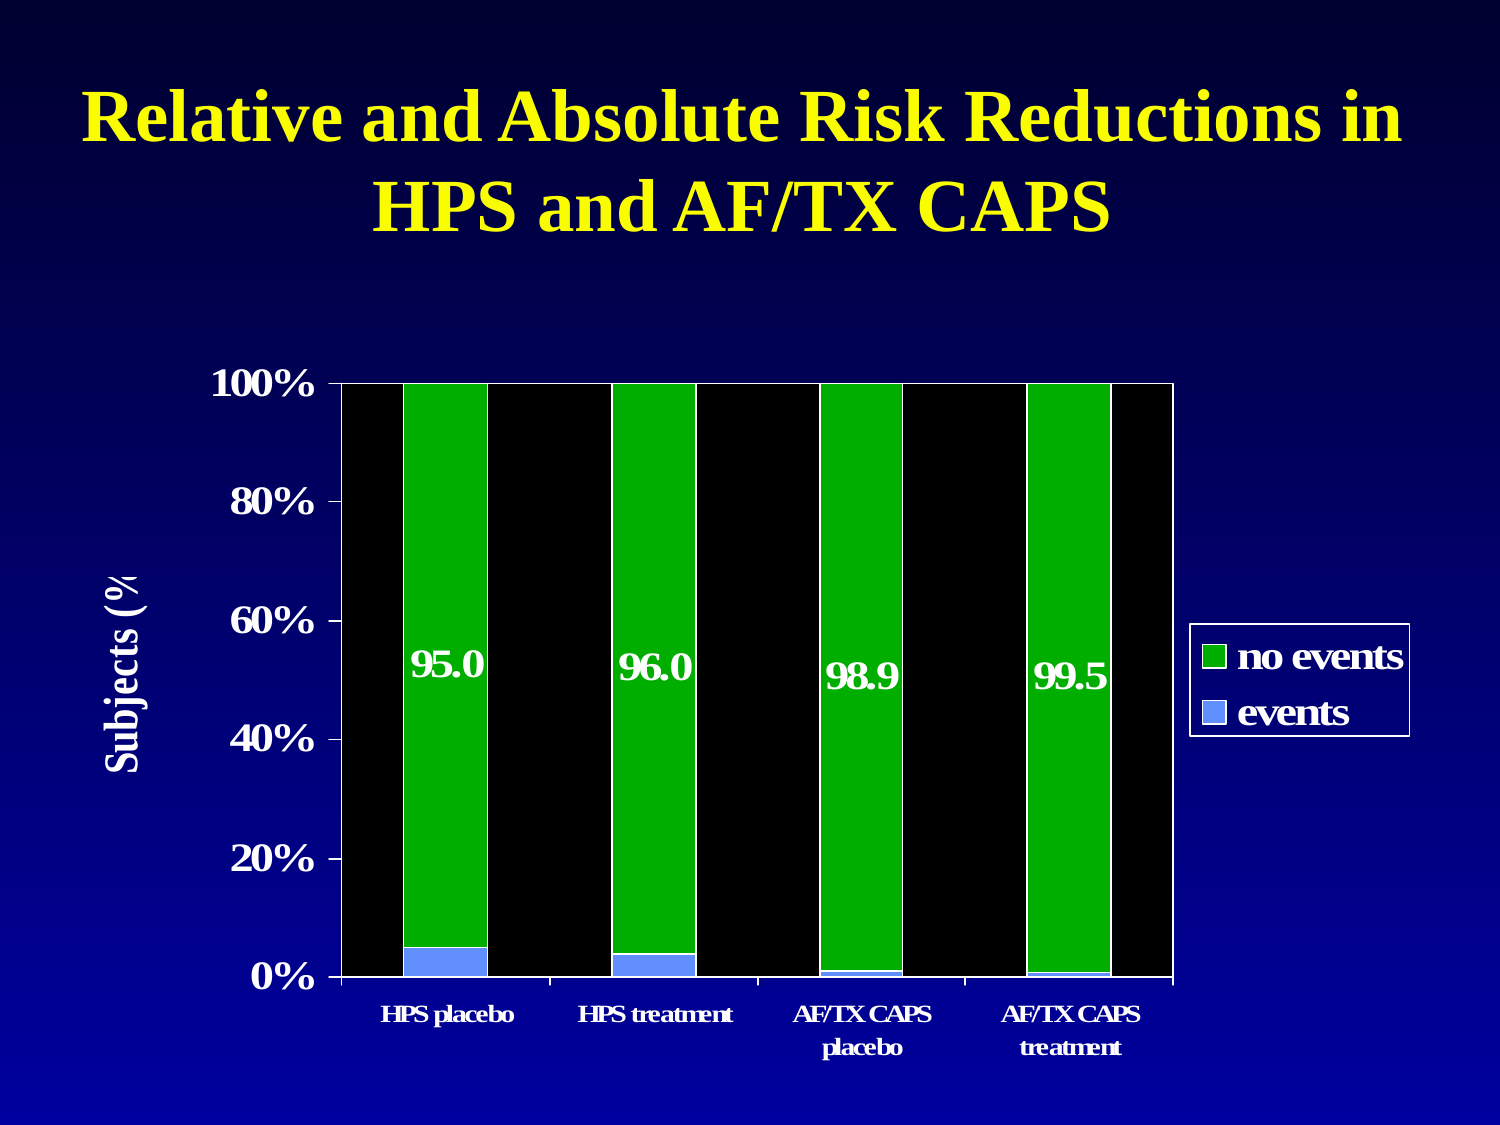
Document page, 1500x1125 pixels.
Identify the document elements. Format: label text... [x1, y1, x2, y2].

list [58, 325, 1426, 1094]
title Relative and Absolute Risk Reductions in HPS and AF/TX CAPS [47, 62, 1438, 251]
